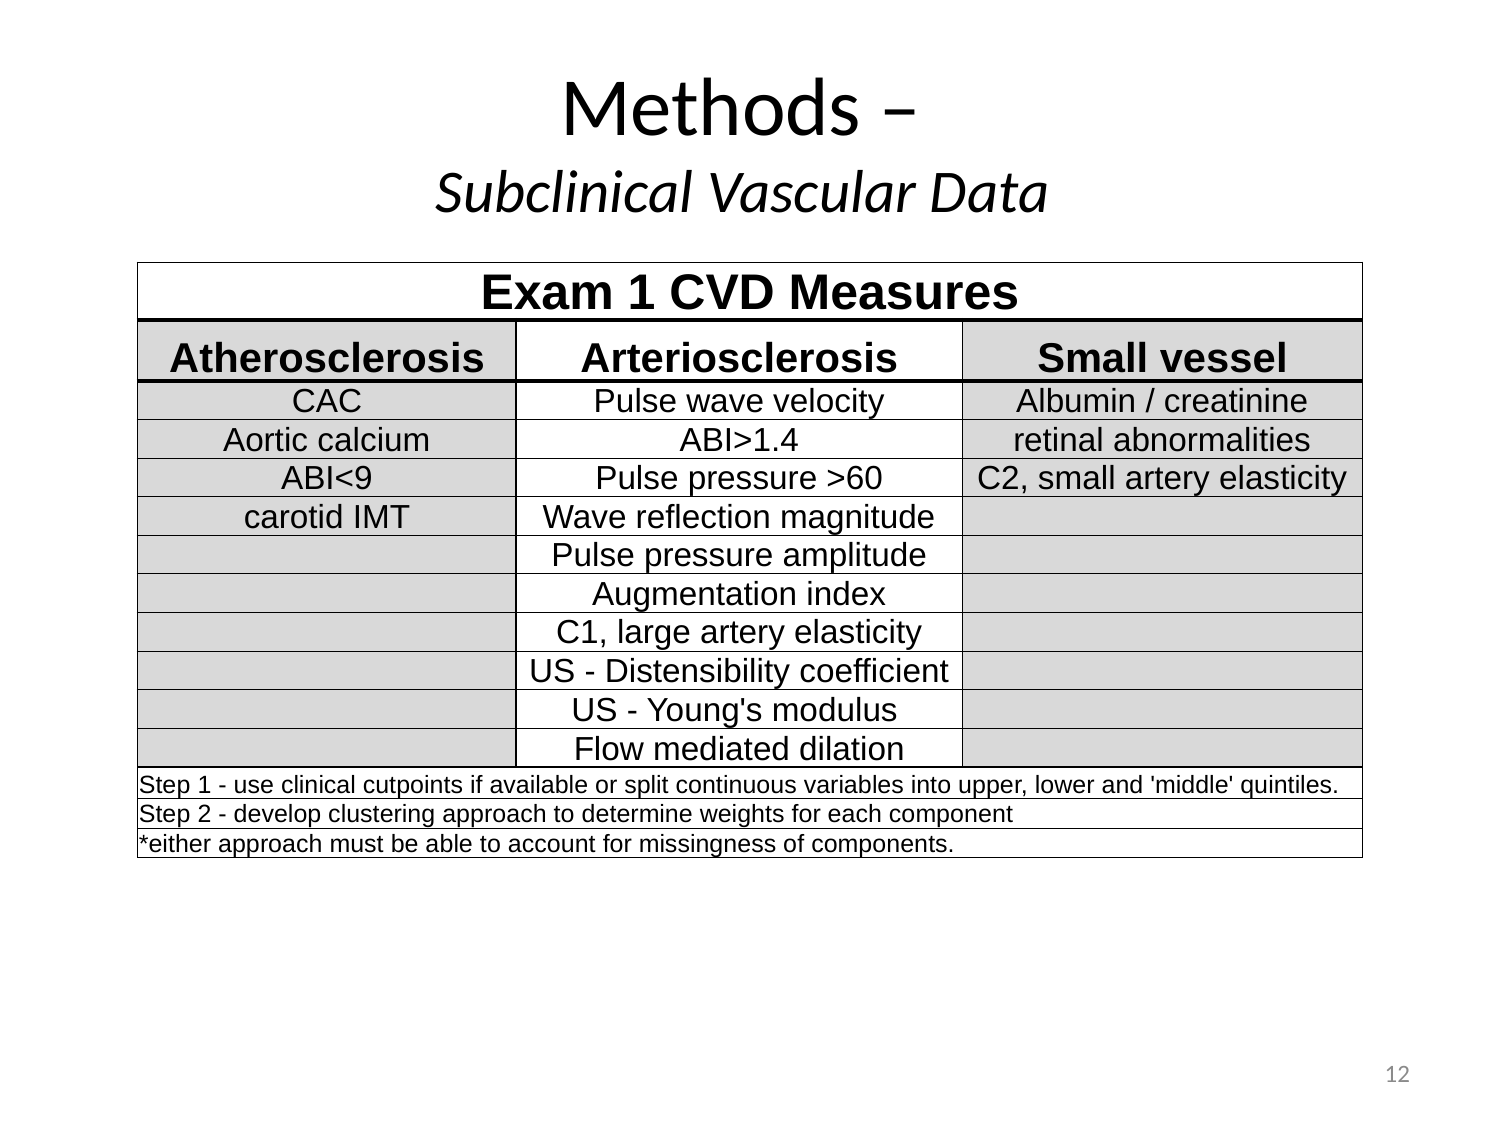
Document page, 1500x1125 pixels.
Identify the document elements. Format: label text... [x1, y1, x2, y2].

table_cell Flow mediated dilation [517, 729, 962, 766]
table_cell CAC [138, 383, 515, 419]
table_cell [138, 536, 515, 573]
table_cell C1, large artery elasticity [517, 613, 962, 651]
table_cell [138, 613, 515, 651]
table_cell [963, 690, 1362, 728]
table_header Exam 1 CVD Measures [138, 263, 1362, 318]
table_cell [138, 690, 515, 728]
table_cell Albumin / creatinine [963, 383, 1362, 419]
table_cell [963, 652, 1362, 689]
table_cell retinal abnormalities [963, 420, 1362, 458]
table_cell Arteriosclerosis [517, 322, 962, 379]
title Methods – Subclinical Vascular Data [75, 45, 1425, 233]
table_cell Step 2 - develop clustering approach to determine weights for each component [138, 799, 1362, 828]
table_cell carotid IMT [138, 497, 515, 535]
table_cell Aortic calcium [138, 420, 515, 458]
table_cell Atherosclerosis [138, 322, 515, 379]
table_cell Small vessel [963, 322, 1362, 379]
table_cell [963, 574, 1362, 612]
table_cell [138, 574, 515, 612]
table_cell [138, 729, 515, 766]
table_cell ABI<9 [138, 459, 515, 496]
table_cell Pulse pressure >60 [517, 459, 962, 496]
table_cell [963, 497, 1362, 535]
slide_number 12 [1074, 1042, 1425, 1103]
table_cell [963, 729, 1362, 766]
table_cell Pulse wave velocity [517, 383, 962, 419]
table_cell *either approach must be able to account for missingness of components. [138, 829, 1362, 857]
table_cell Pulse pressure amplitude [517, 536, 962, 573]
table_cell C2, small artery elasticity [963, 459, 1362, 496]
table_cell Augmentation index [517, 574, 962, 612]
table_cell [963, 536, 1362, 573]
table_cell [138, 652, 515, 689]
table_cell US - Distensibility coefficient [517, 652, 962, 689]
table_cell [963, 613, 1362, 651]
table_cell US - Young's modulus [517, 690, 962, 728]
table_cell Step 1 - use clinical cutpoints if available or split continuous variables into upper, lower and 'middle' quintiles. [138, 768, 1362, 798]
table_cell Wave reflection magnitude [517, 497, 962, 535]
table_cell ABI>1.4 [517, 420, 962, 458]
